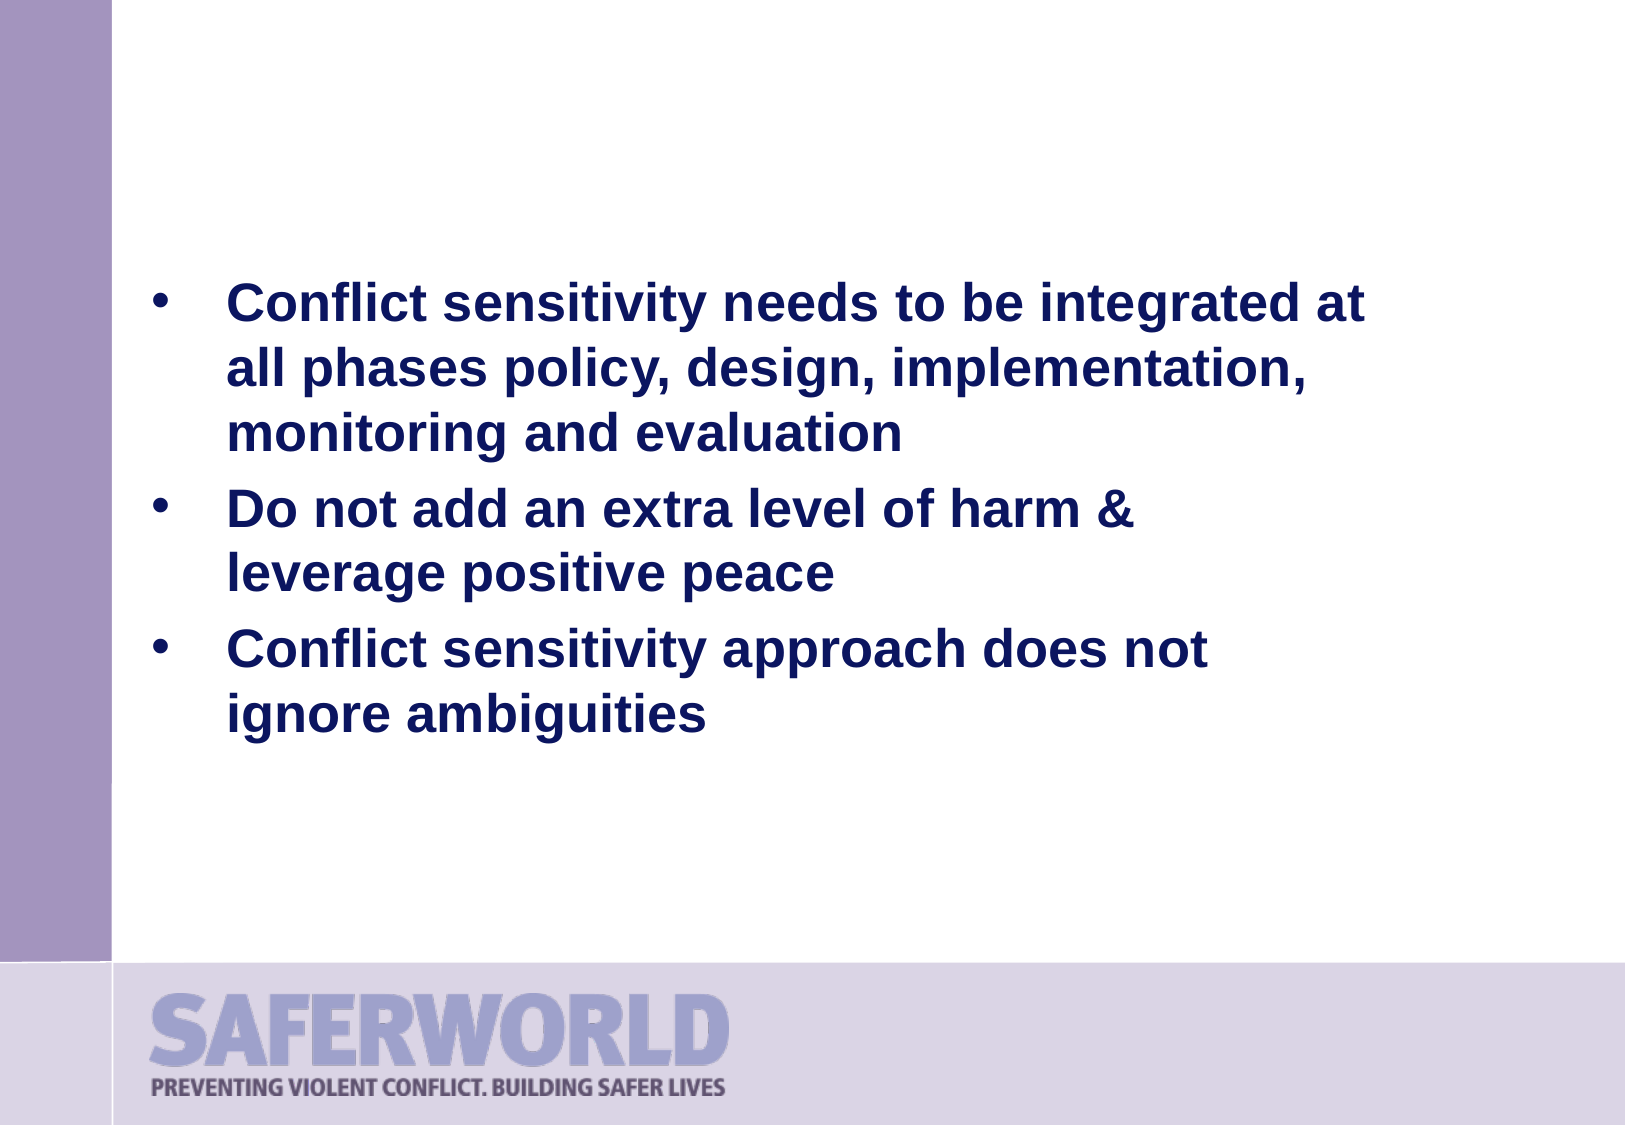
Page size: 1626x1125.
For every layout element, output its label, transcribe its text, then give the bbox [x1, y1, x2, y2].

list Conflict sensitivity needs to be integrated at all phases policy, design, implementation, monitoring and evaluation Do not add an extra level of harm & leverage positive peace Conflict sensitivity approach does not ignore ambiguities [151, 267, 1370, 942]
picture [149, 993, 729, 1096]
